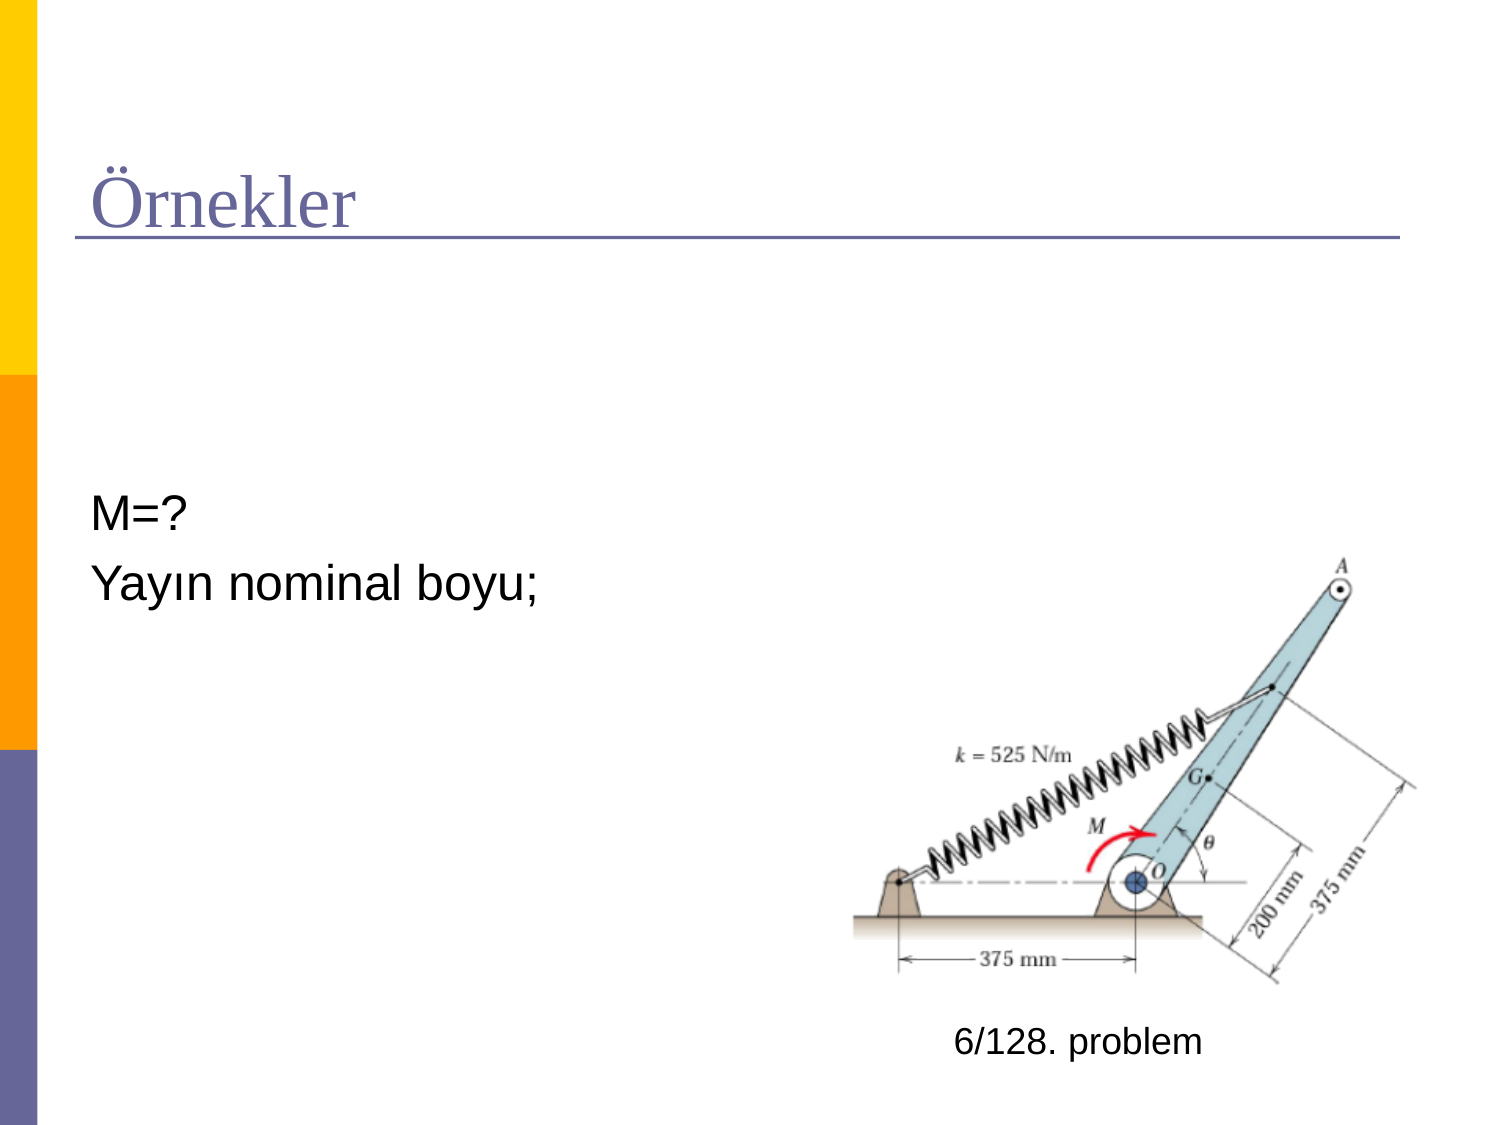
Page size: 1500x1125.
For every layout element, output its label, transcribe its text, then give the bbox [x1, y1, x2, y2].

title Örnekler [75, 45, 1425, 250]
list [840, 525, 1430, 995]
text_box 6/128. problem [938, 1009, 1500, 1070]
